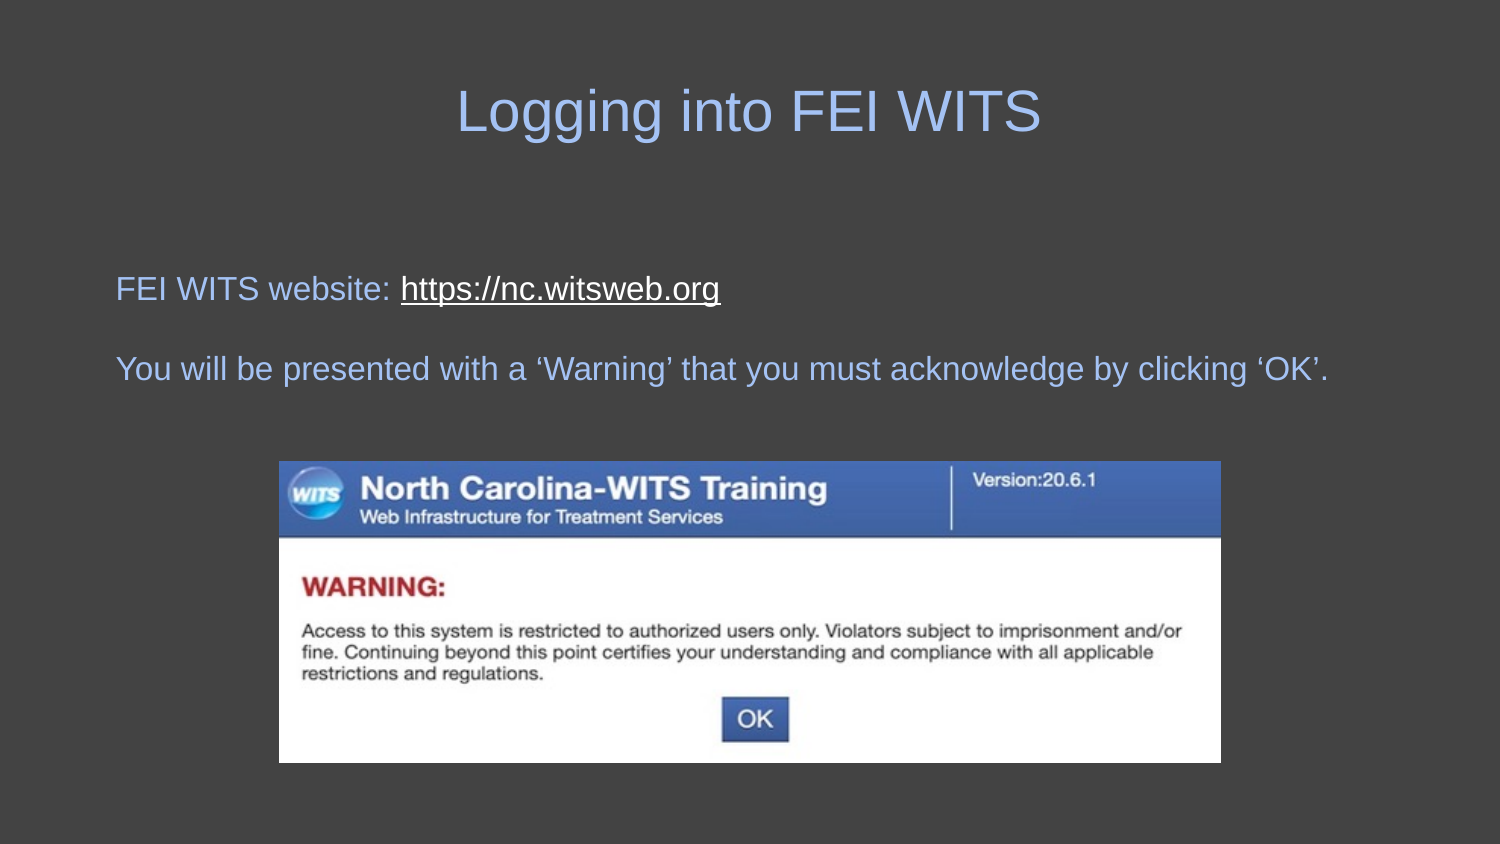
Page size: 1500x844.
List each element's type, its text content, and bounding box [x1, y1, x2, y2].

subtitle FEI WITS website: https://nc.witsweb.org You will be presented with a ‘Warning’ that you must acknowledge by clicking ‘OK’. [115, 267, 1385, 422]
picture [279, 461, 1221, 763]
title Logging into FEI WITS [115, 56, 1385, 144]
